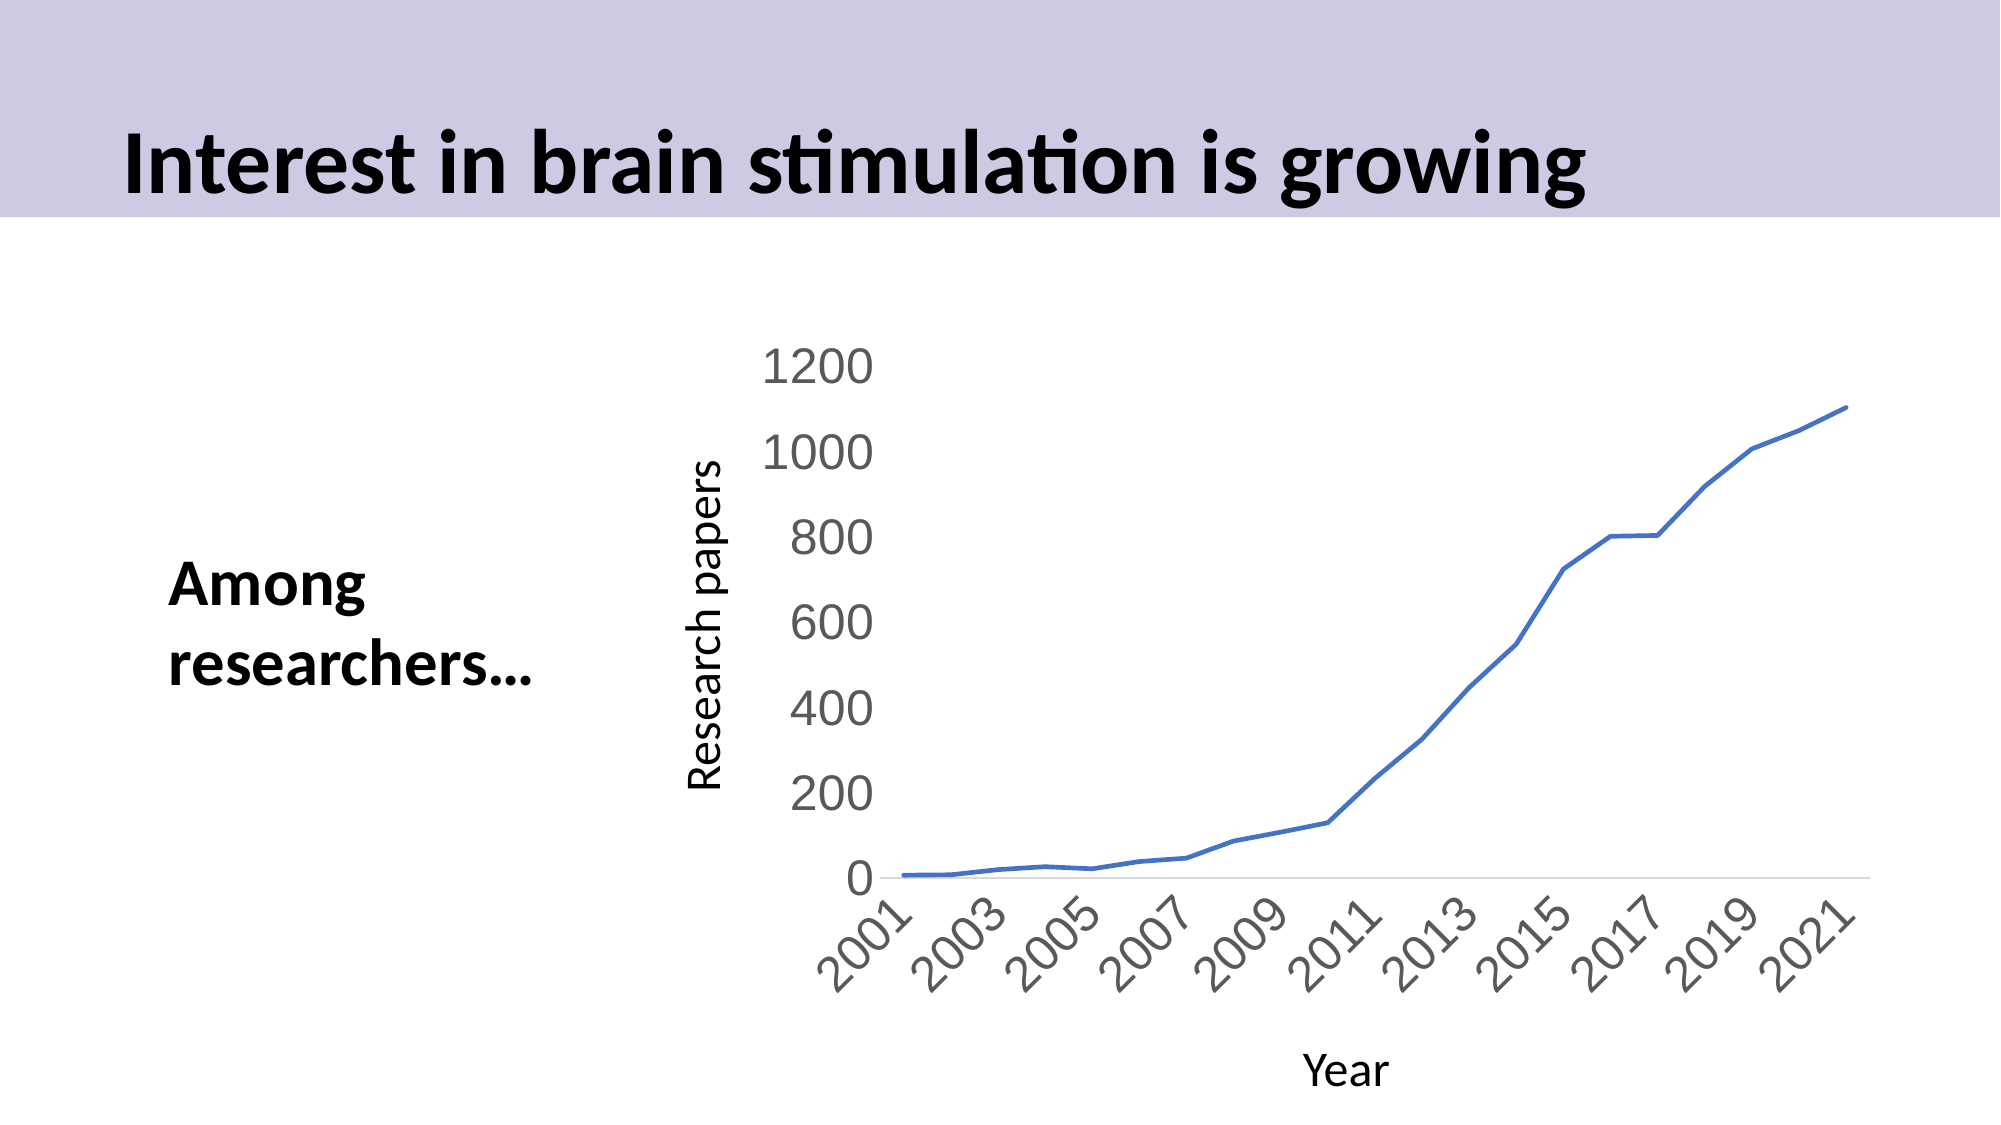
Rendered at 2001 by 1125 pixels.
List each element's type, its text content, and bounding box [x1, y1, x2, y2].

text_box Among researchers… [153, 531, 598, 707]
text_box Interest in brain stimulation is growing [107, 107, 1833, 325]
text_box [0, 0, 2000, 218]
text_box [662, 324, 1893, 1105]
